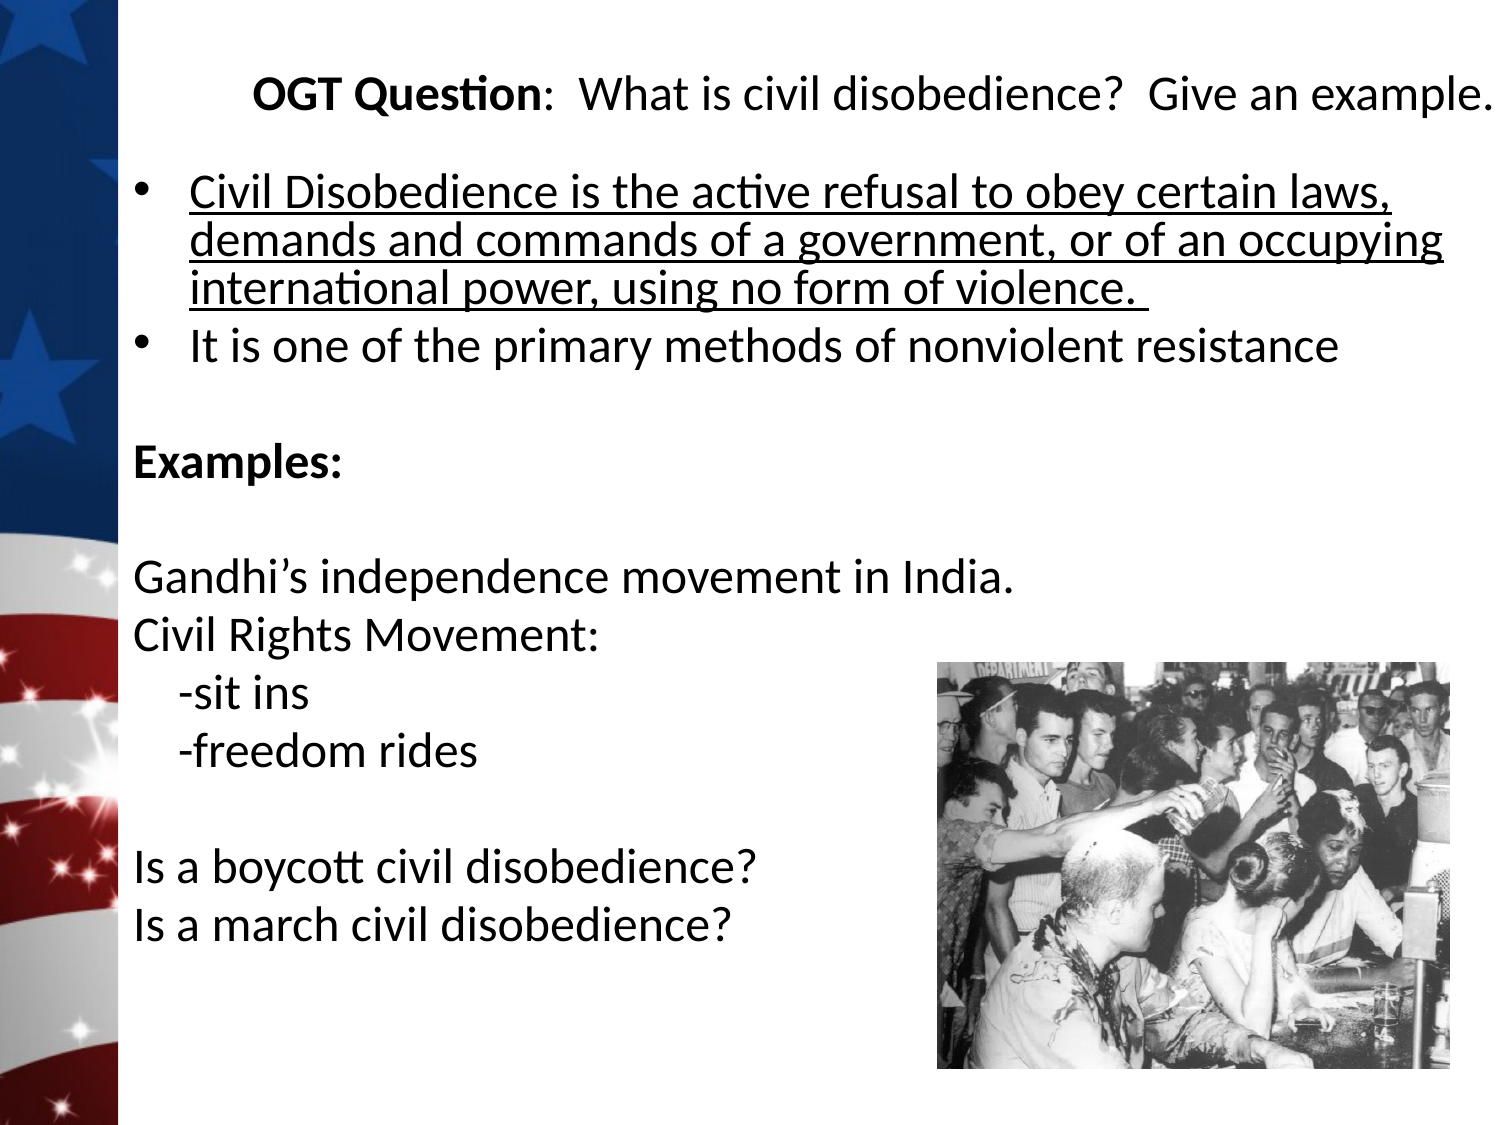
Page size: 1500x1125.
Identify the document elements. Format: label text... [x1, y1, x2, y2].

title OGT Question: What is civil disobedience? Give an example. [237, 0, 1500, 185]
picture [0, 0, 119, 1125]
list Civil Disobedience is the active refusal to obey certain laws, demands and commands of a government, or of an occupying international power, using no form of violence. It is one of the primary methods of nonviolent resistance Examples: Gandhi’s independence movement in India. Civil Rights Movement: -sit ins -freedom rides Is a boycott civil disobedience? Is a march civil disobedience? [123, 162, 1481, 1038]
picture [937, 662, 1451, 1069]
